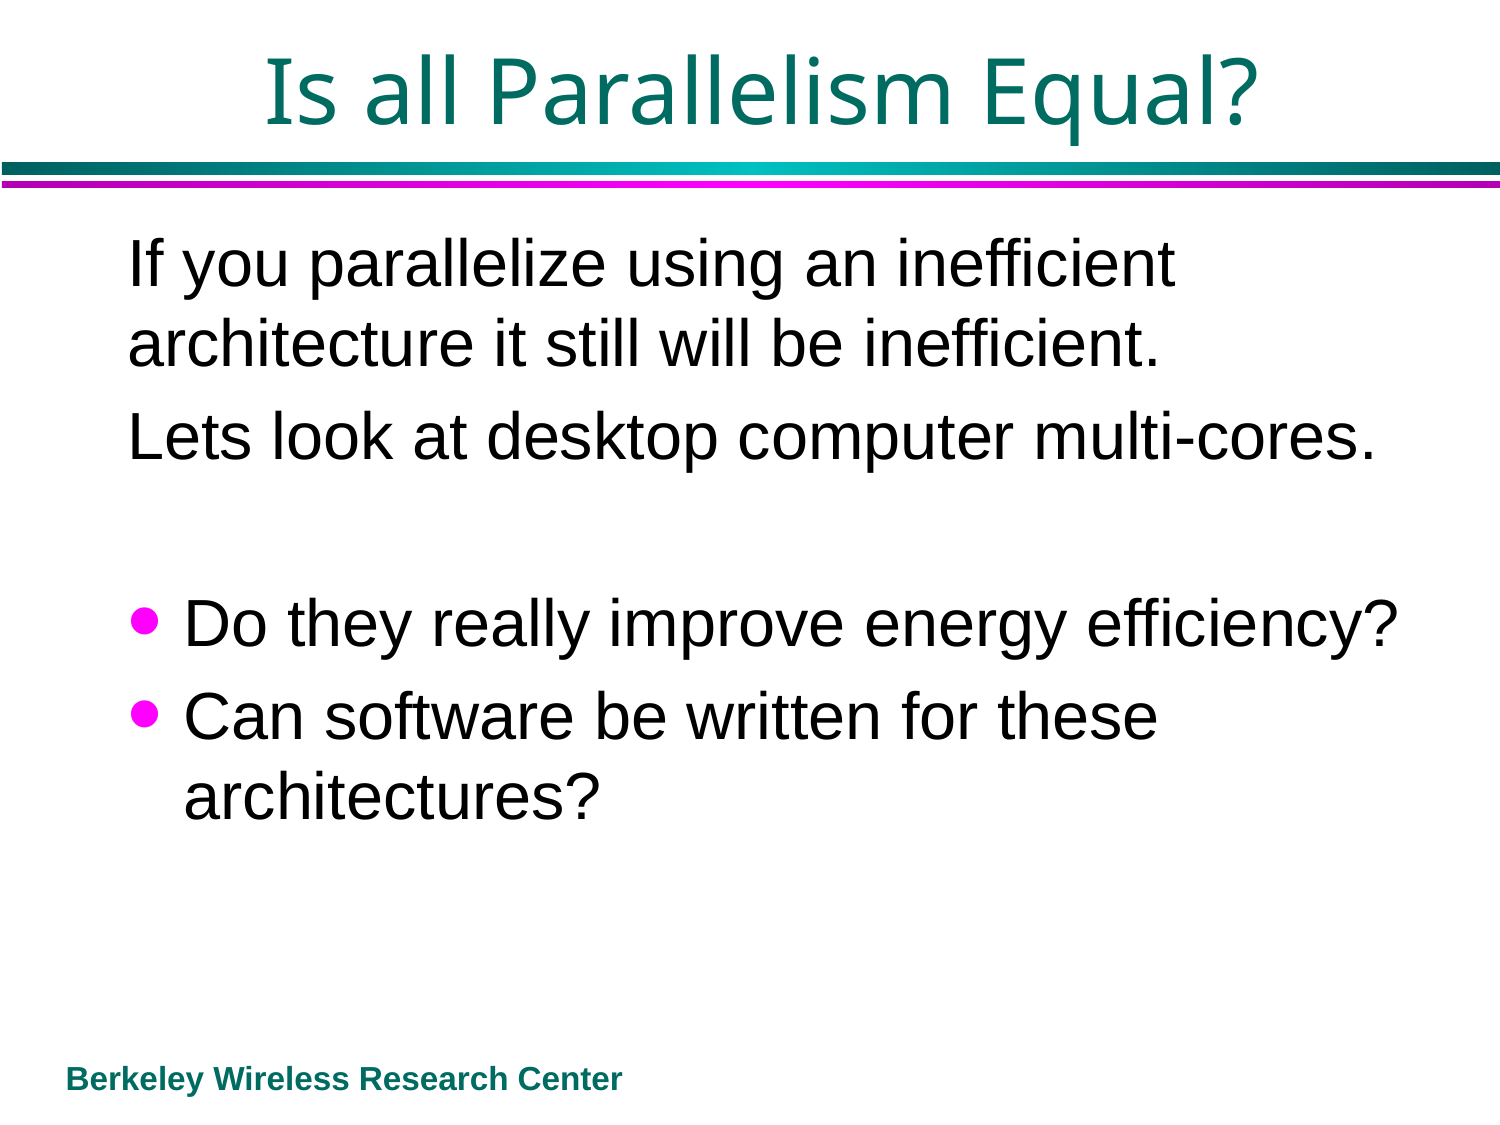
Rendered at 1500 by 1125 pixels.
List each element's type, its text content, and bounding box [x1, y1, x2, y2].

title Is all Parallelism Equal? [125, 12, 1400, 150]
list If you parallelize using an inefficient architecture it still will be inefficient. Lets look at desktop computer multi-cores. Do they really improve energy efficiency? Can software be written for these architectures? [112, 212, 1450, 1038]
